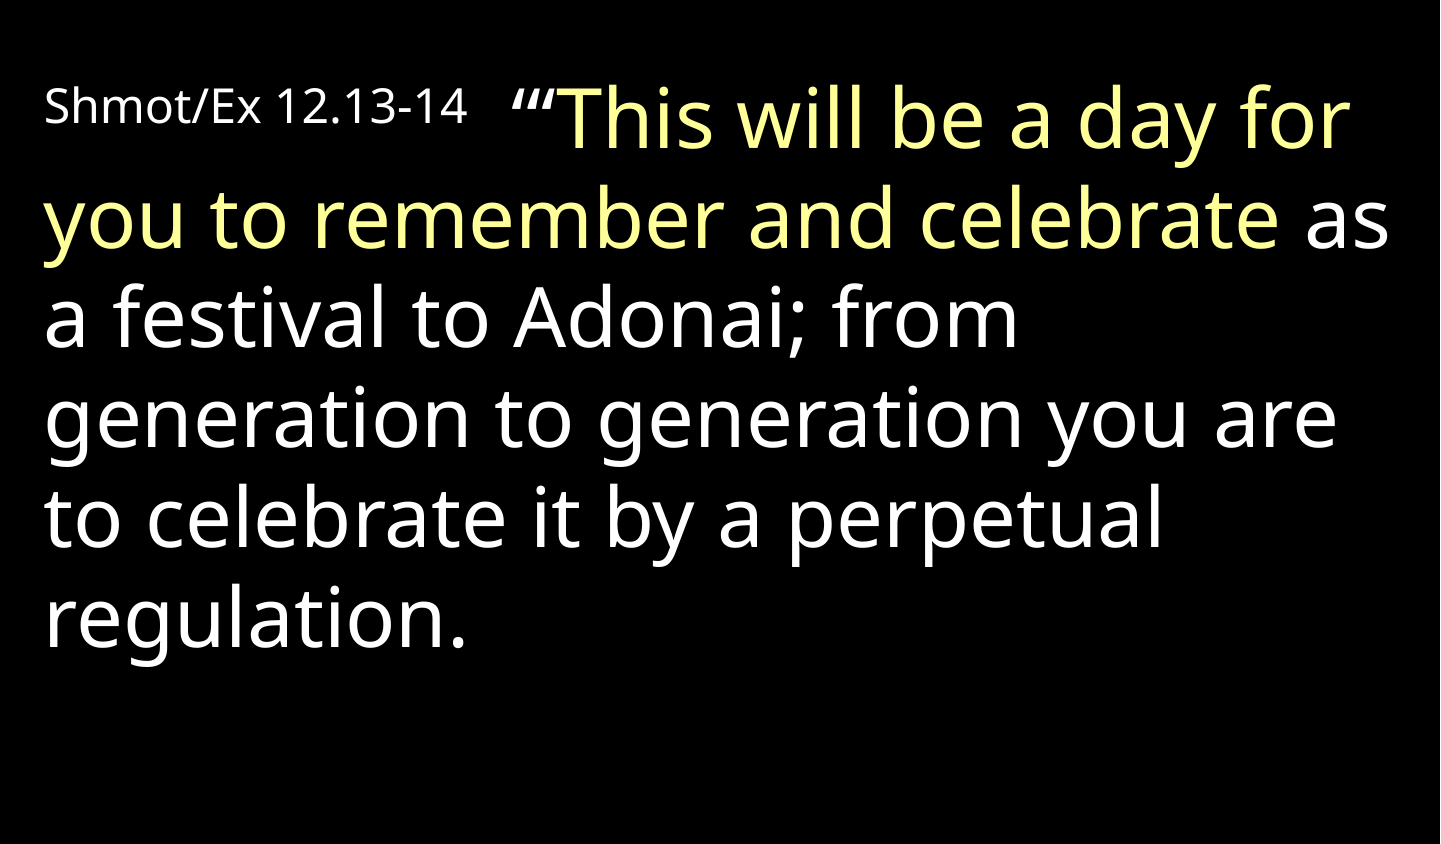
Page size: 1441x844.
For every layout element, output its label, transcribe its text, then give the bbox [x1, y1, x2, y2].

subtitle Shmot/Ex 12.13-14 “‘This will be a day for you to remember and celebrate as a festival to Adonai; from generation to generation you are to celebrate it by a perpetual regulation. [32, 59, 1408, 844]
